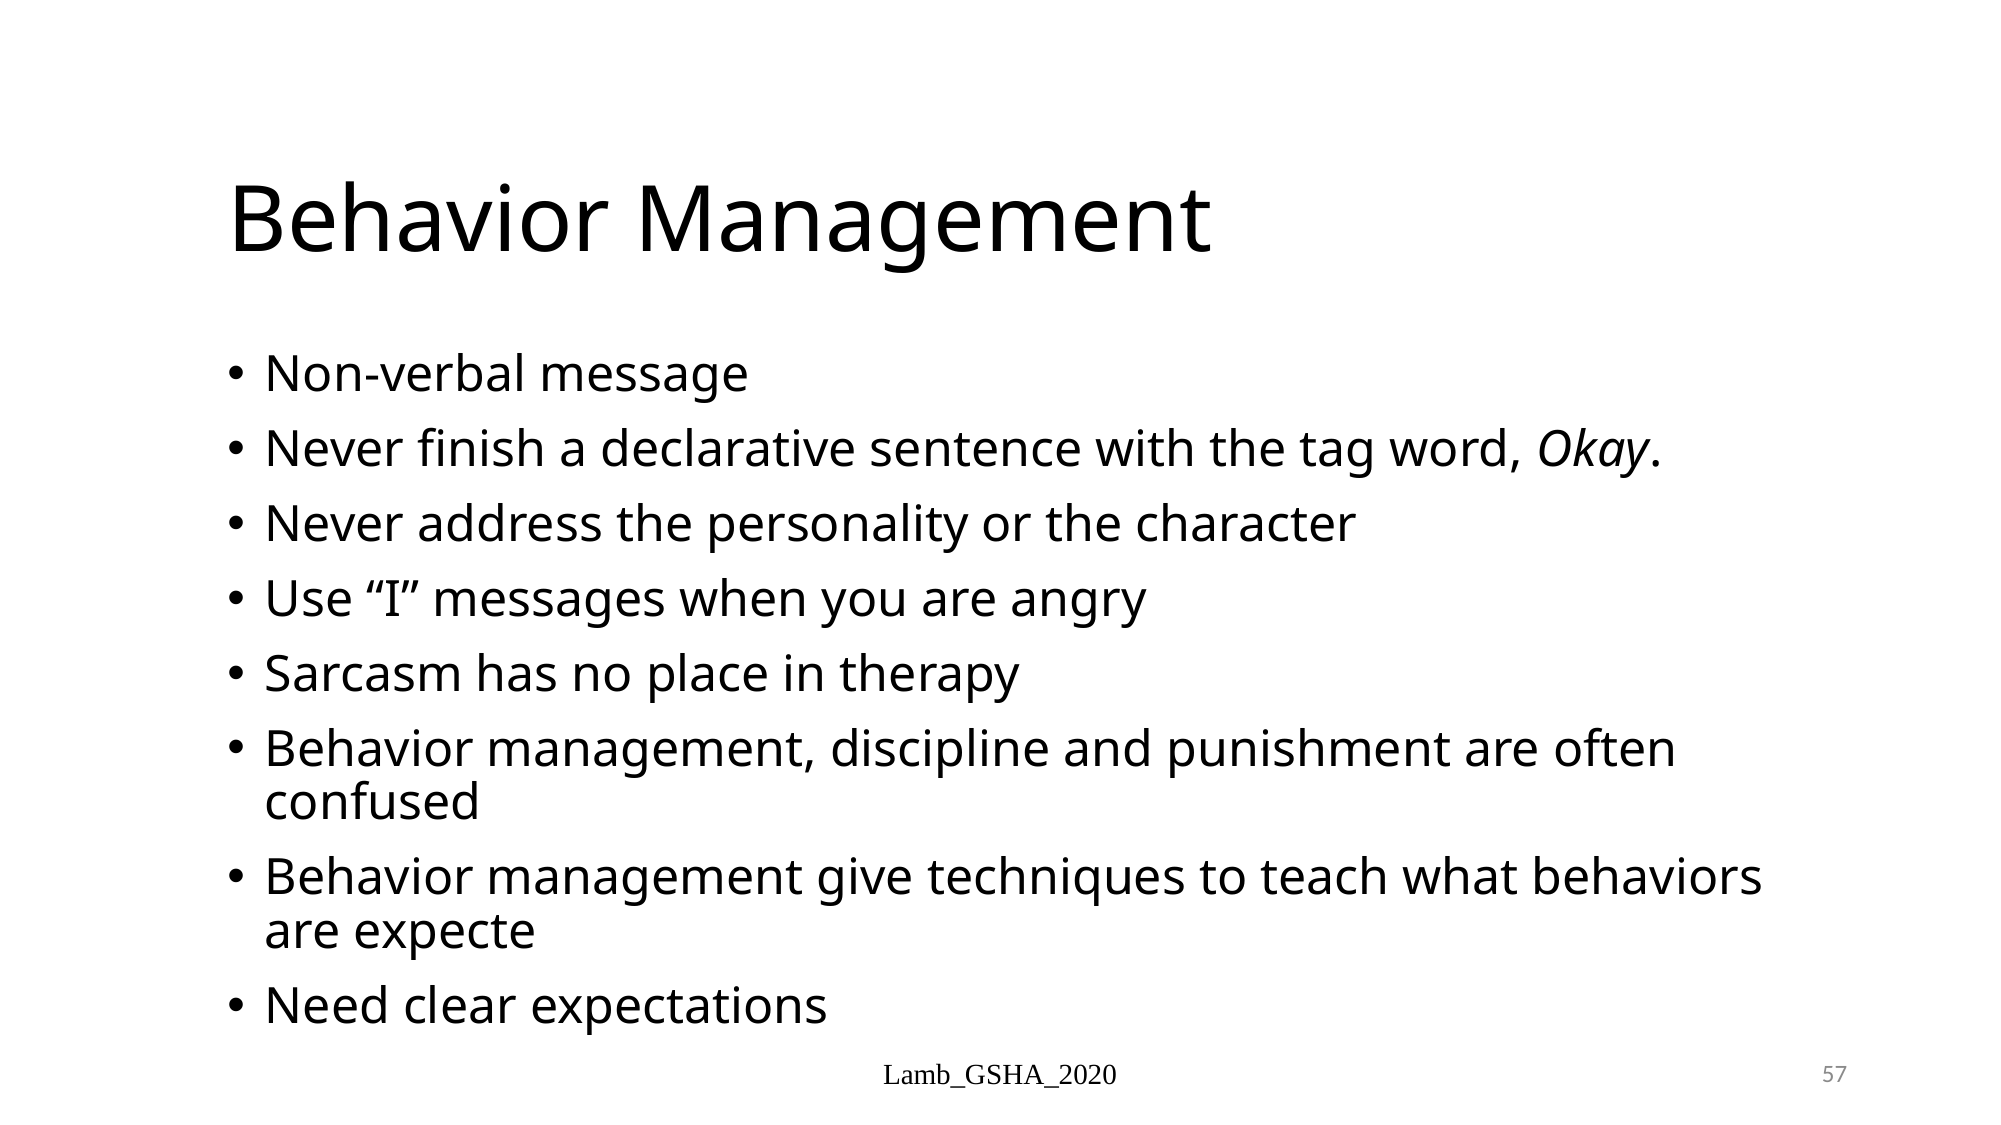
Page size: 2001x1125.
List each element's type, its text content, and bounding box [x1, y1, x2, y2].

footer Lamb_GSHA_2020 [662, 1042, 1338, 1103]
slide_number 57 [1412, 1042, 1863, 1103]
title Behavior Management [212, 161, 1788, 283]
list Non-verbal message Never finish a declarative sentence with the tag word, Okay. Never address the personality or the character Use “I” messages when you are angry Sarcasm has no place in therapy Behavior management, discipline and punishment are often confused Behavior management give techniques to teach what behaviors are expecte Need clear expectations [212, 341, 1788, 1049]
